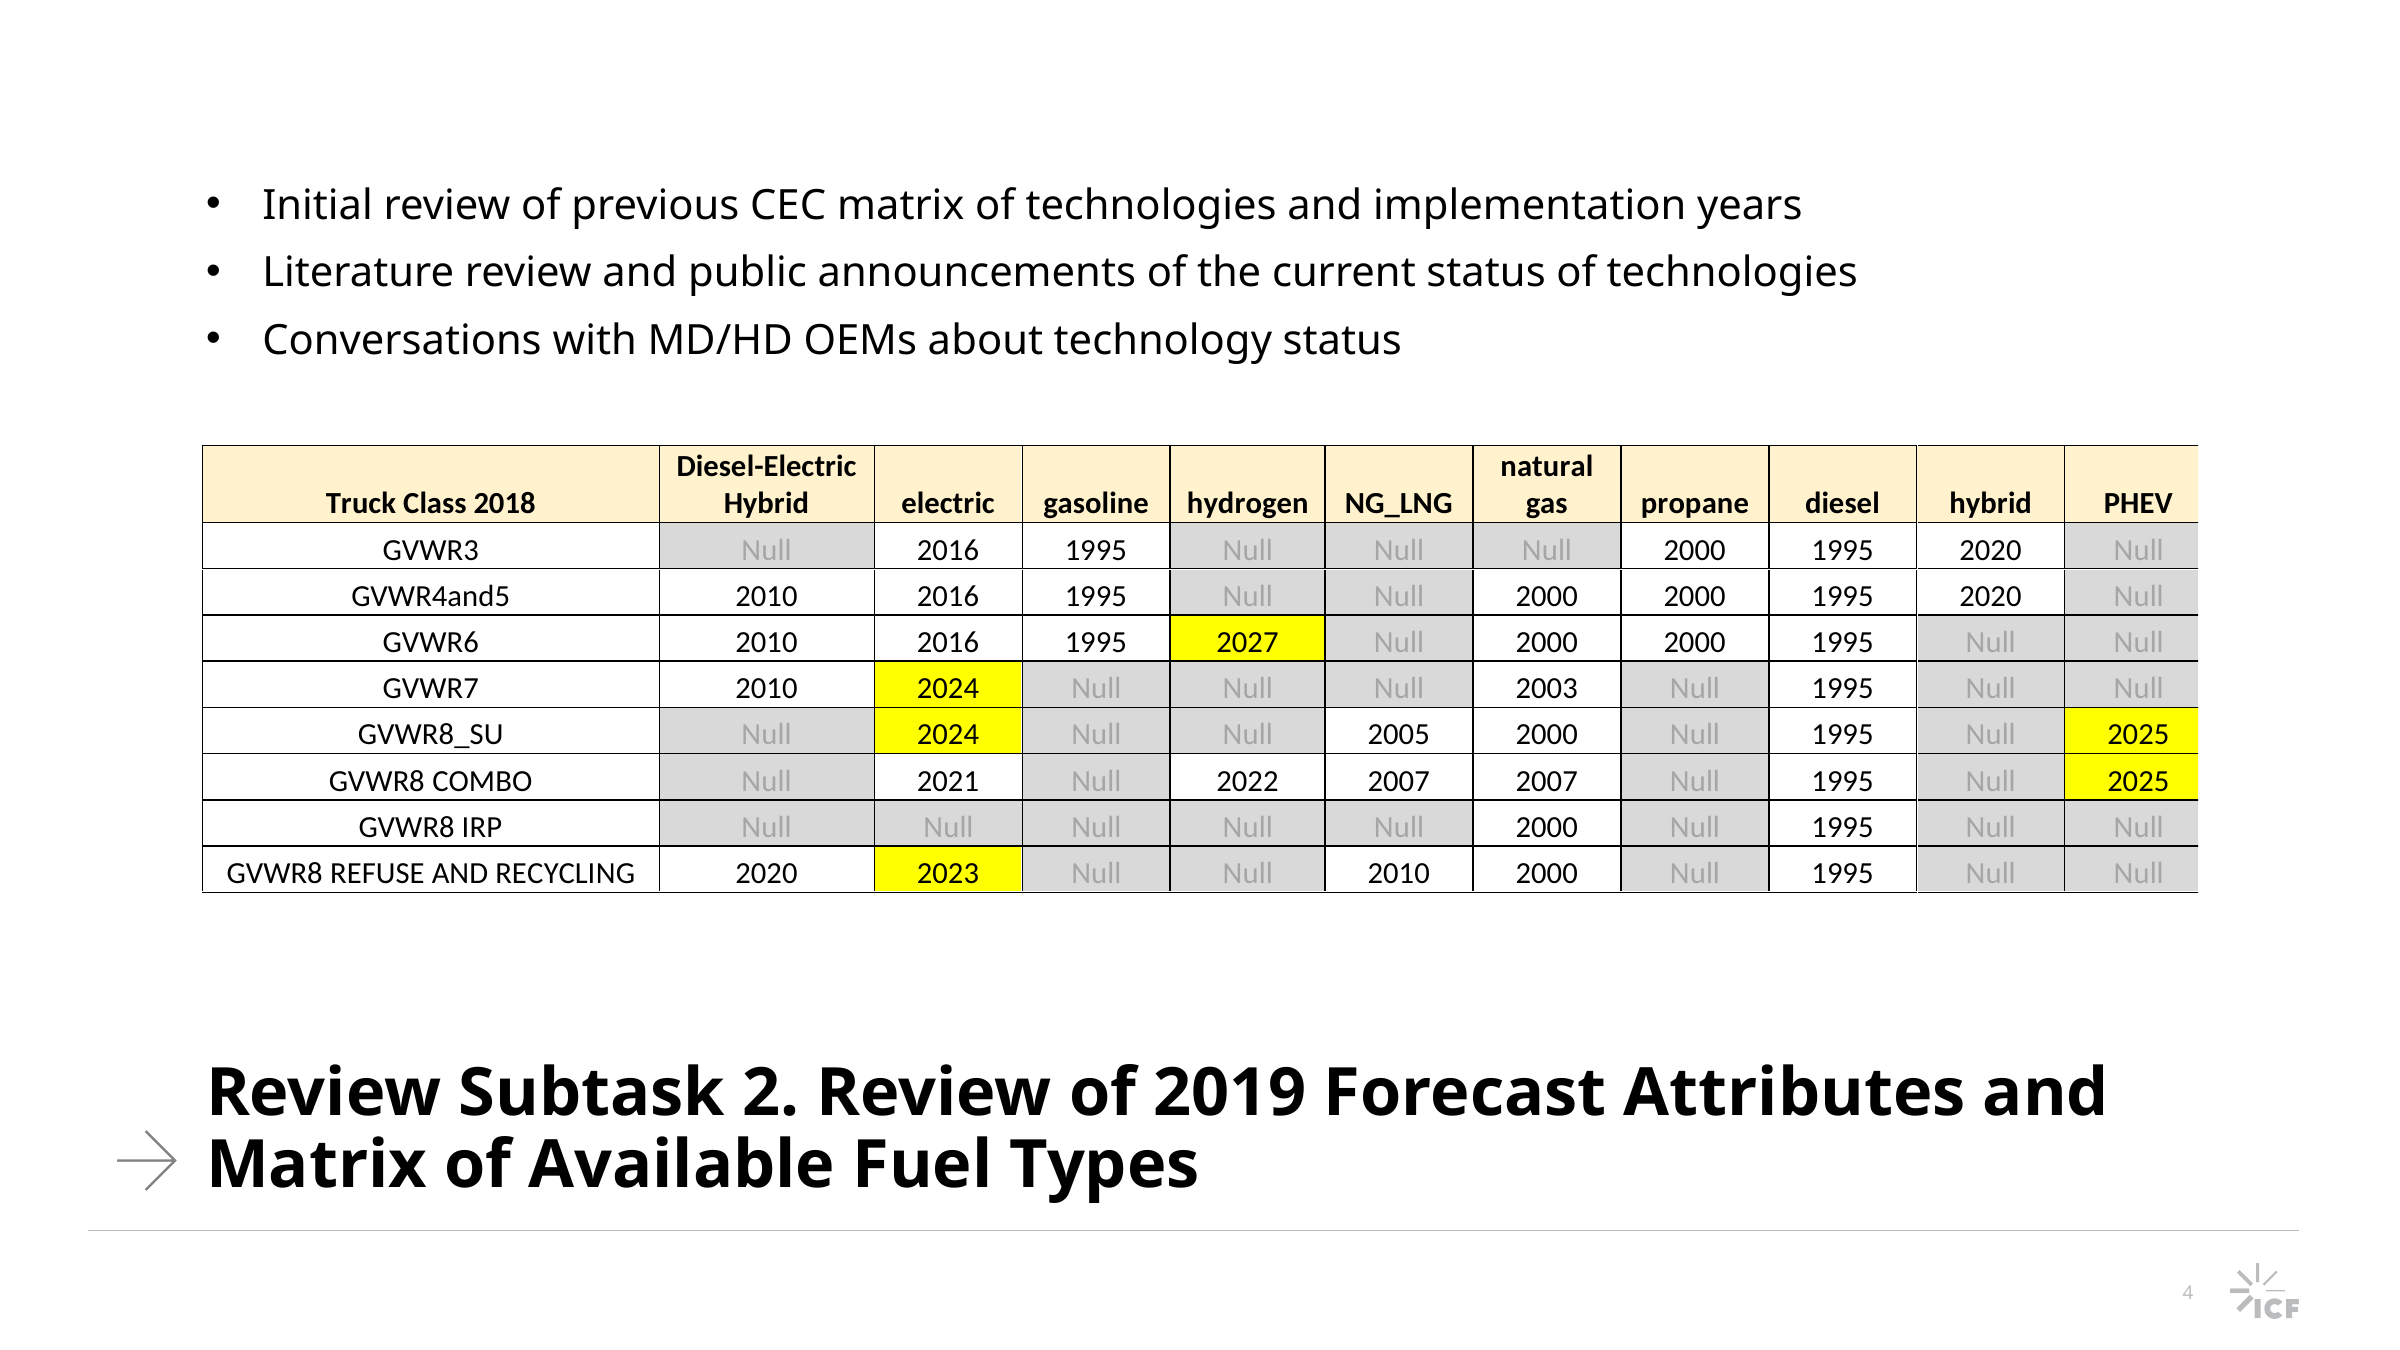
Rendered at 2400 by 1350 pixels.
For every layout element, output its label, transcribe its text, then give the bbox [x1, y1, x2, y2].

list Initial review of previous CEC matrix of technologies and implementation years Literature review and public announcements of the current status of technologies Conversations with MD/HD OEMs about technology status [206, 165, 2269, 1011]
title Review Subtask 2. Review of 2019 Forecast Attributes and Matrix of Available Fuel Types [206, 1047, 2269, 1209]
picture [2230, 1263, 2299, 1319]
picture [201, 444, 2199, 971]
picture [117, 1130, 177, 1191]
slide_number 4 [1733, 1257, 2209, 1330]
